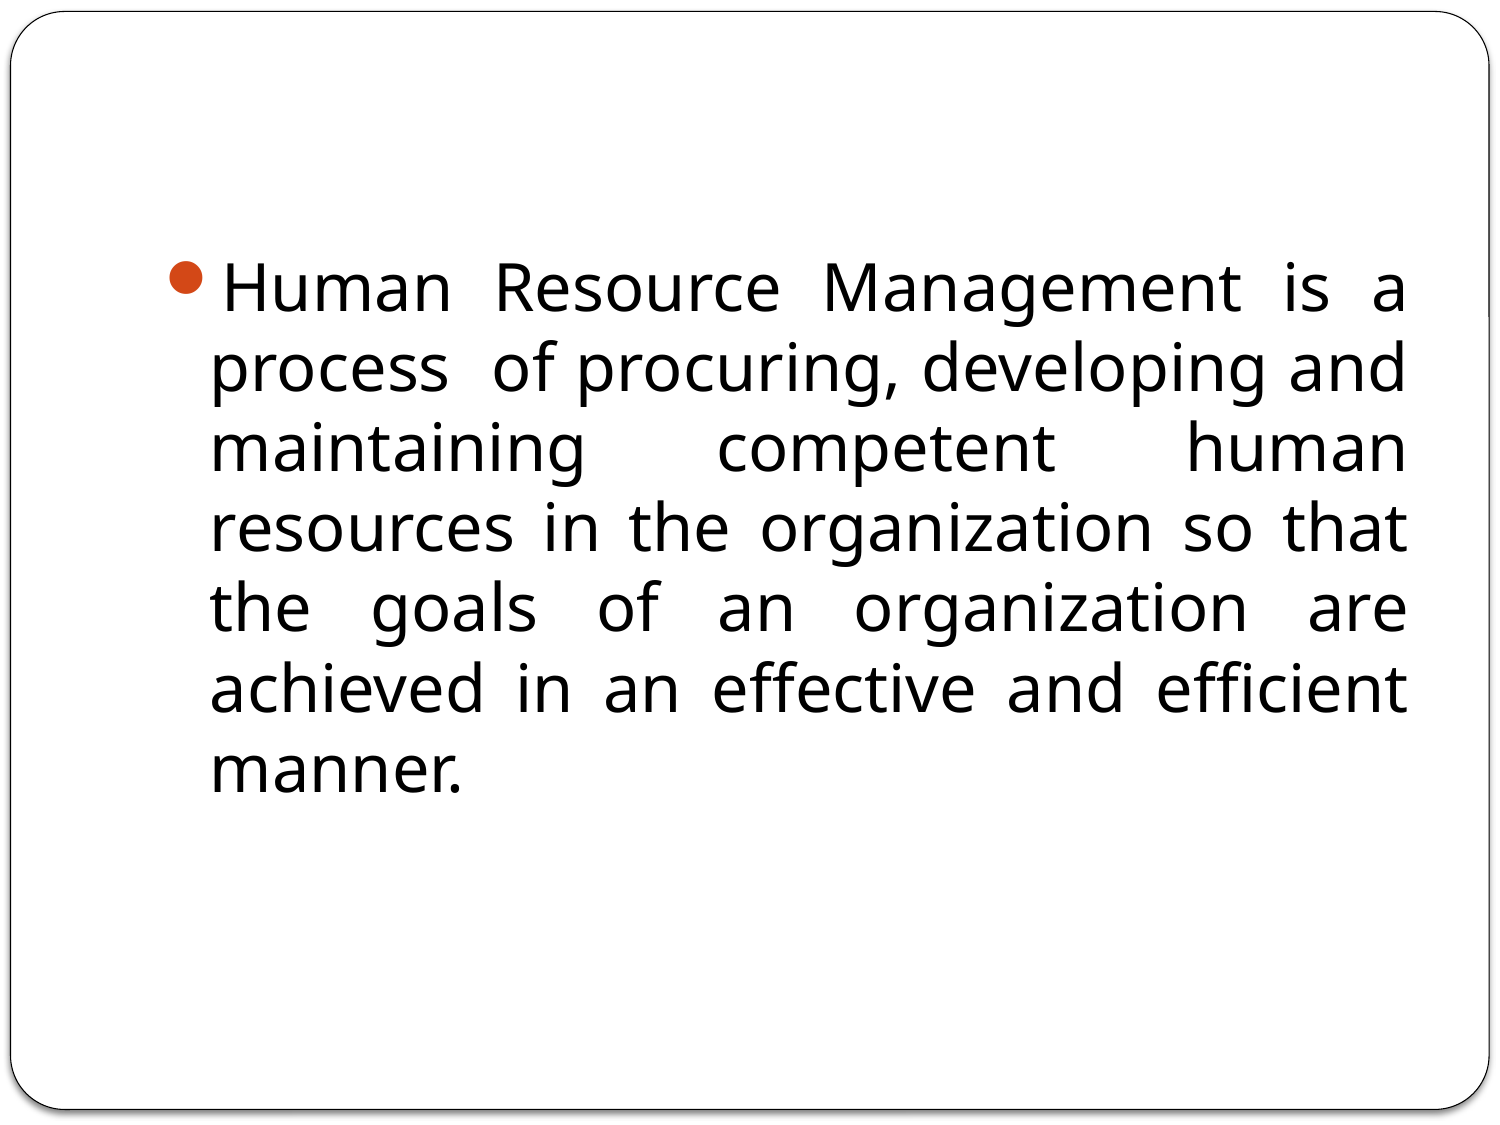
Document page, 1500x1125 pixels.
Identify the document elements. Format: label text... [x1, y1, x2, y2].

list Human Resource Management is a process of procuring, developing and maintaining competent human resources in the organization so that the goals of an organization are achieved in an effective and efficient manner. [150, 237, 1425, 988]
